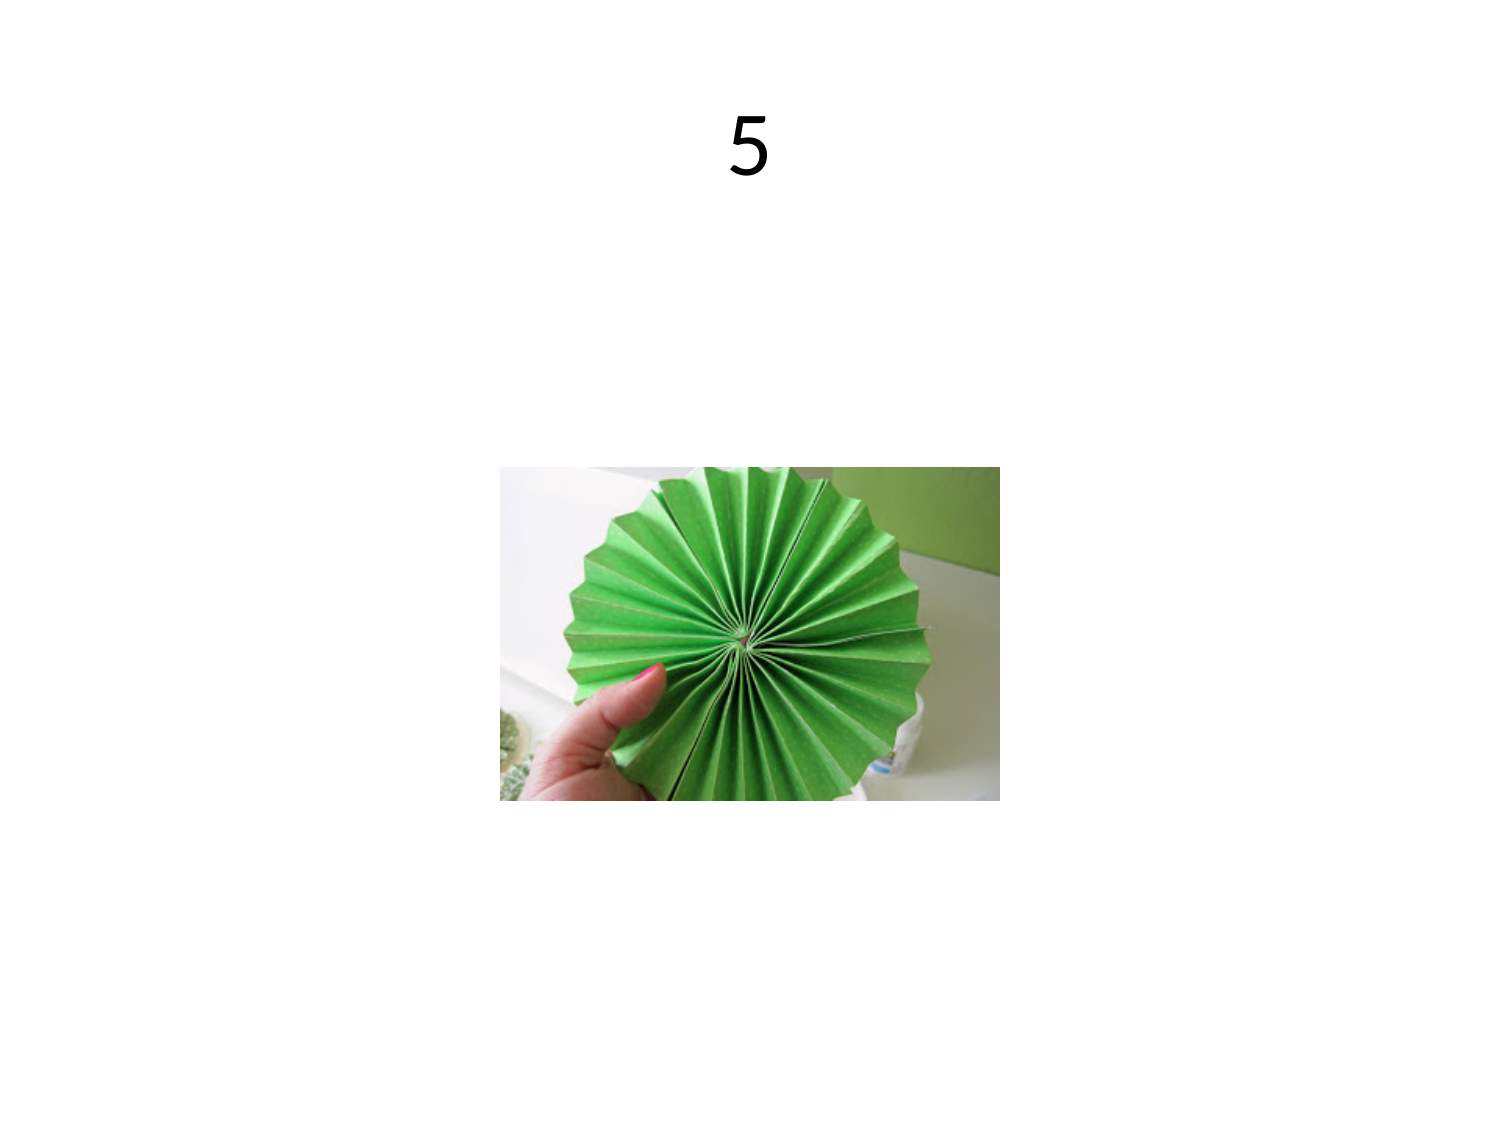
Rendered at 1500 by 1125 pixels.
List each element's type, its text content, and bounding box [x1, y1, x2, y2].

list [499, 466, 1001, 801]
title 5 [75, 45, 1425, 233]
